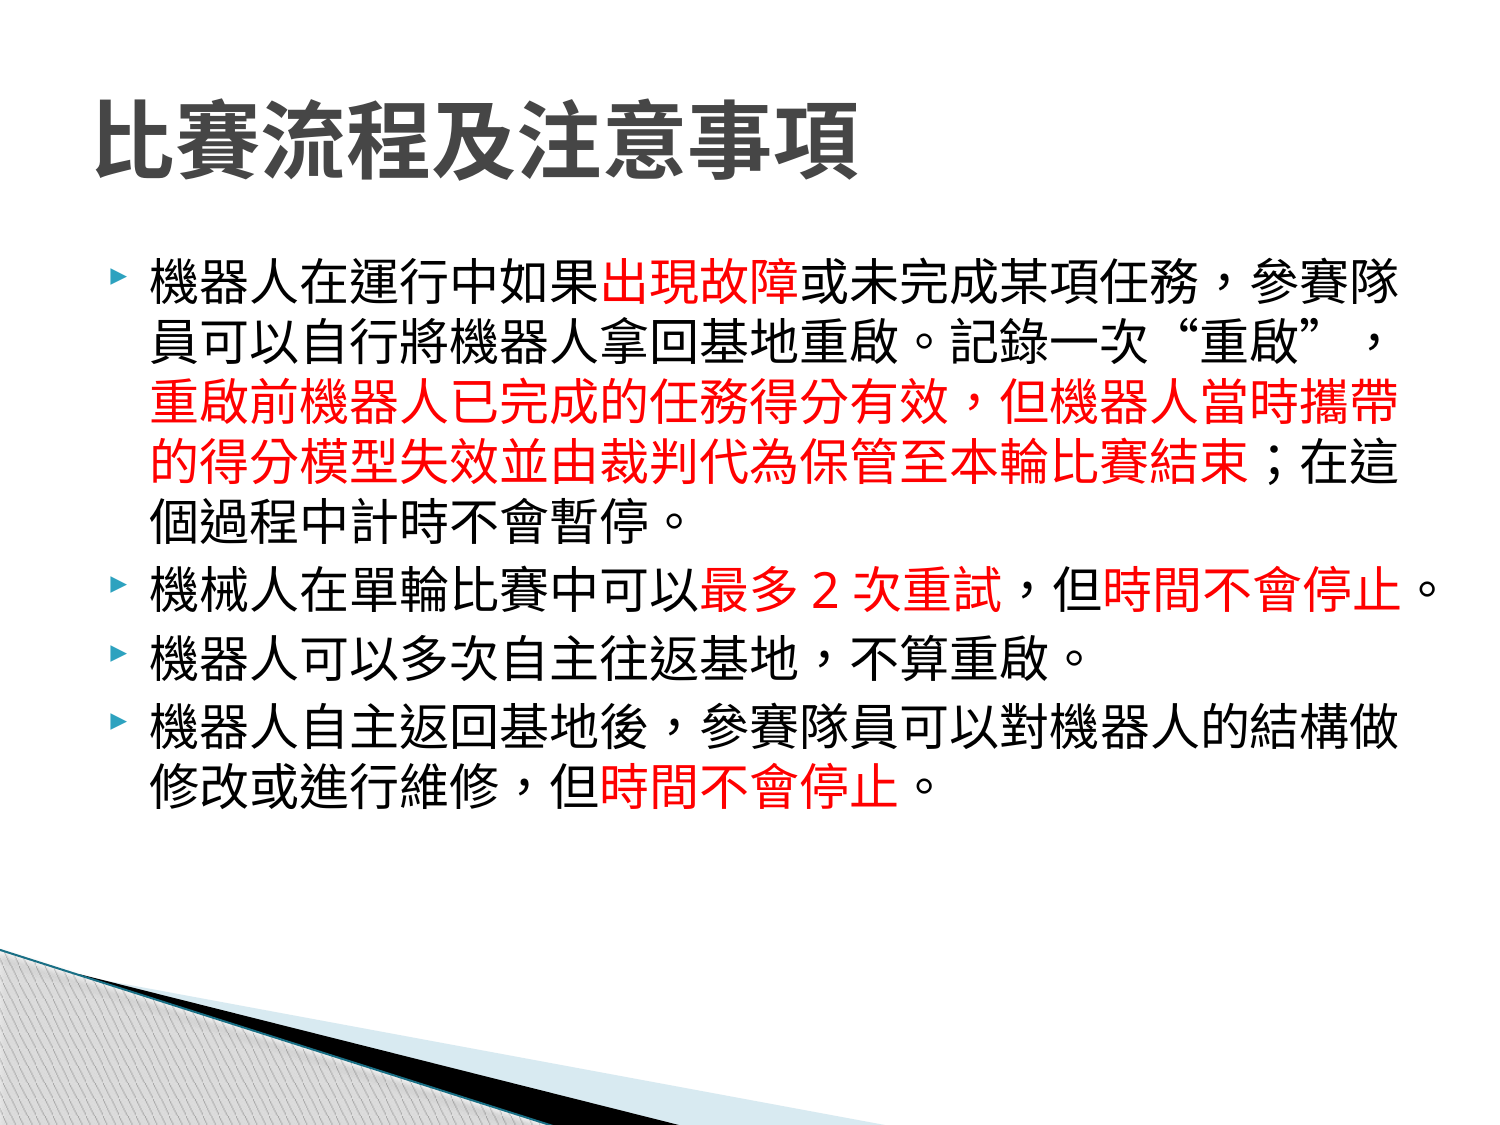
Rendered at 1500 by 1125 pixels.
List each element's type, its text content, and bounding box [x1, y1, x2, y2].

title 比賽流程及注意事項 [75, 45, 1425, 233]
list 機器人在運行中如果出現故障或未完成某項任務，參賽隊員可以自行將機器人拿回基地重啟。記錄一次“重啟”，重啟前機器人已完成的任務得分有效，但機器人當時攜帶的得分模型失效並由裁判代為保管至本輪比賽結束；在這個過程中計時不會暫停。 機械人在單輪比賽中可以最多2次重試，但時間不會停止。 機器人可以多次自主往返基地，不算重啟。 機器人自主返回基地後，參賽隊員可以對機器人的結構做修改或進行維修，但時間不會停止。 [75, 243, 1425, 986]
